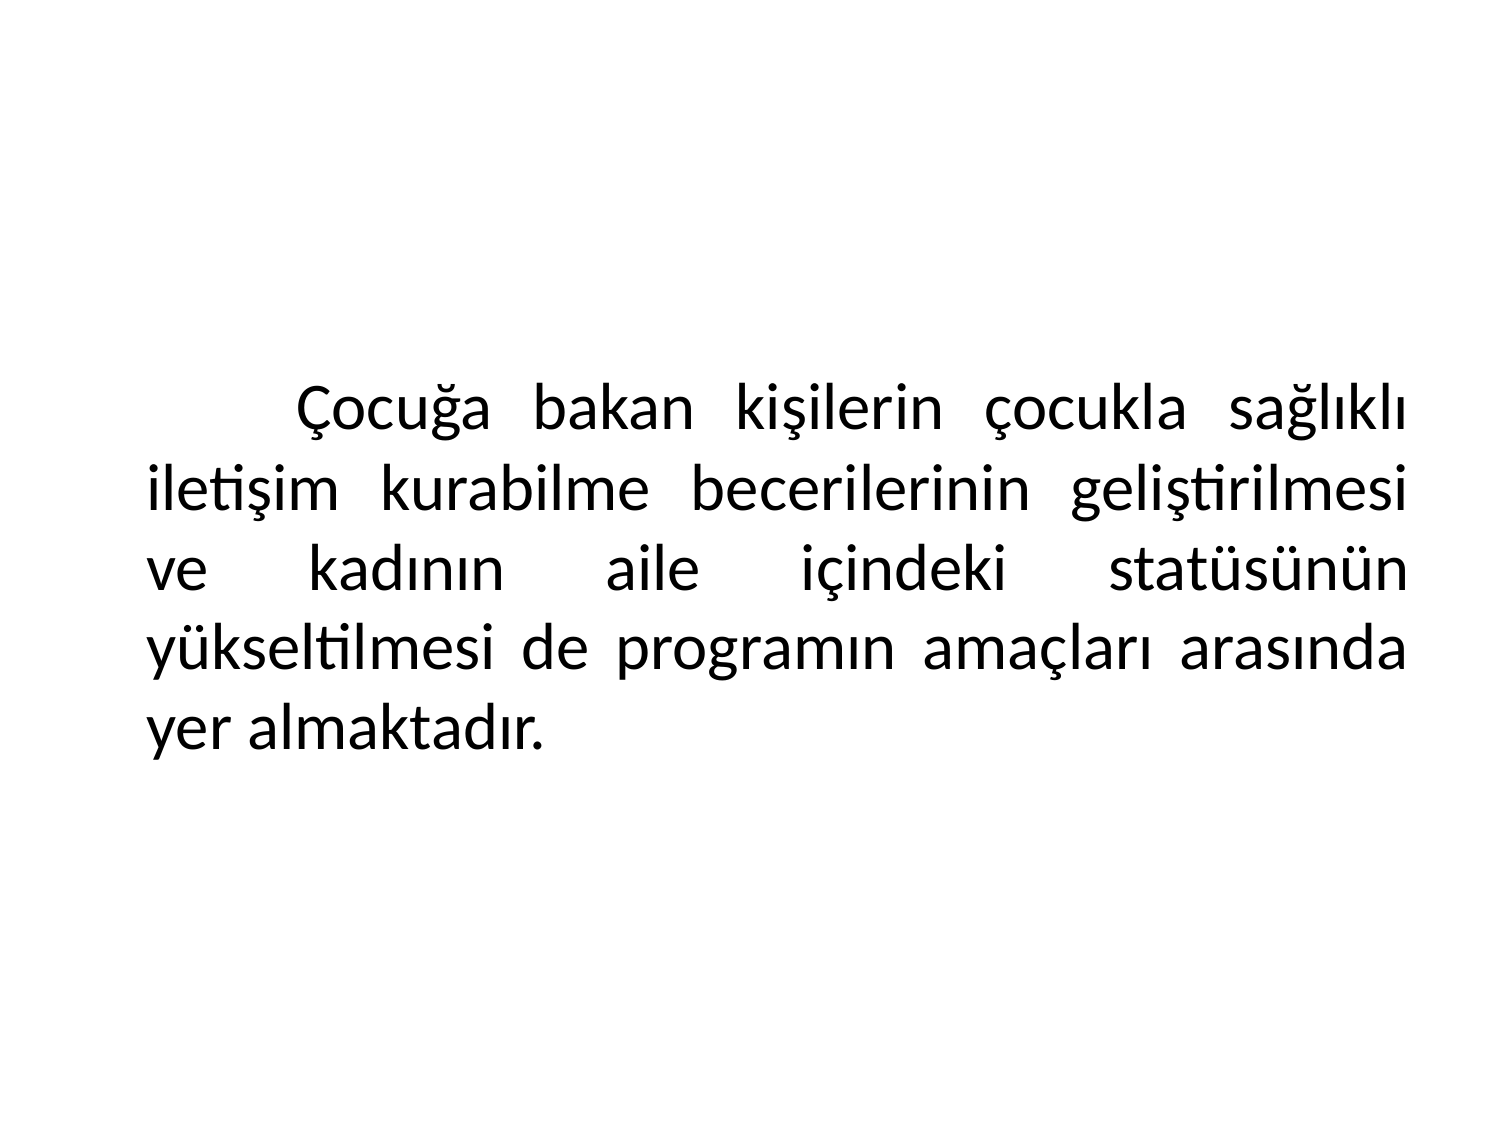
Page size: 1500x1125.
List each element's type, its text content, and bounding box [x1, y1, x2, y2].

list Çocuğa bakan kişilerin çocukla sağlıklı iletişim kurabilme becerilerinin geliştirilmesi ve kadının aile içindeki statüsünün yükseltilmesi de programın amaçları arasında yer almaktadır. [75, 262, 1425, 1005]
